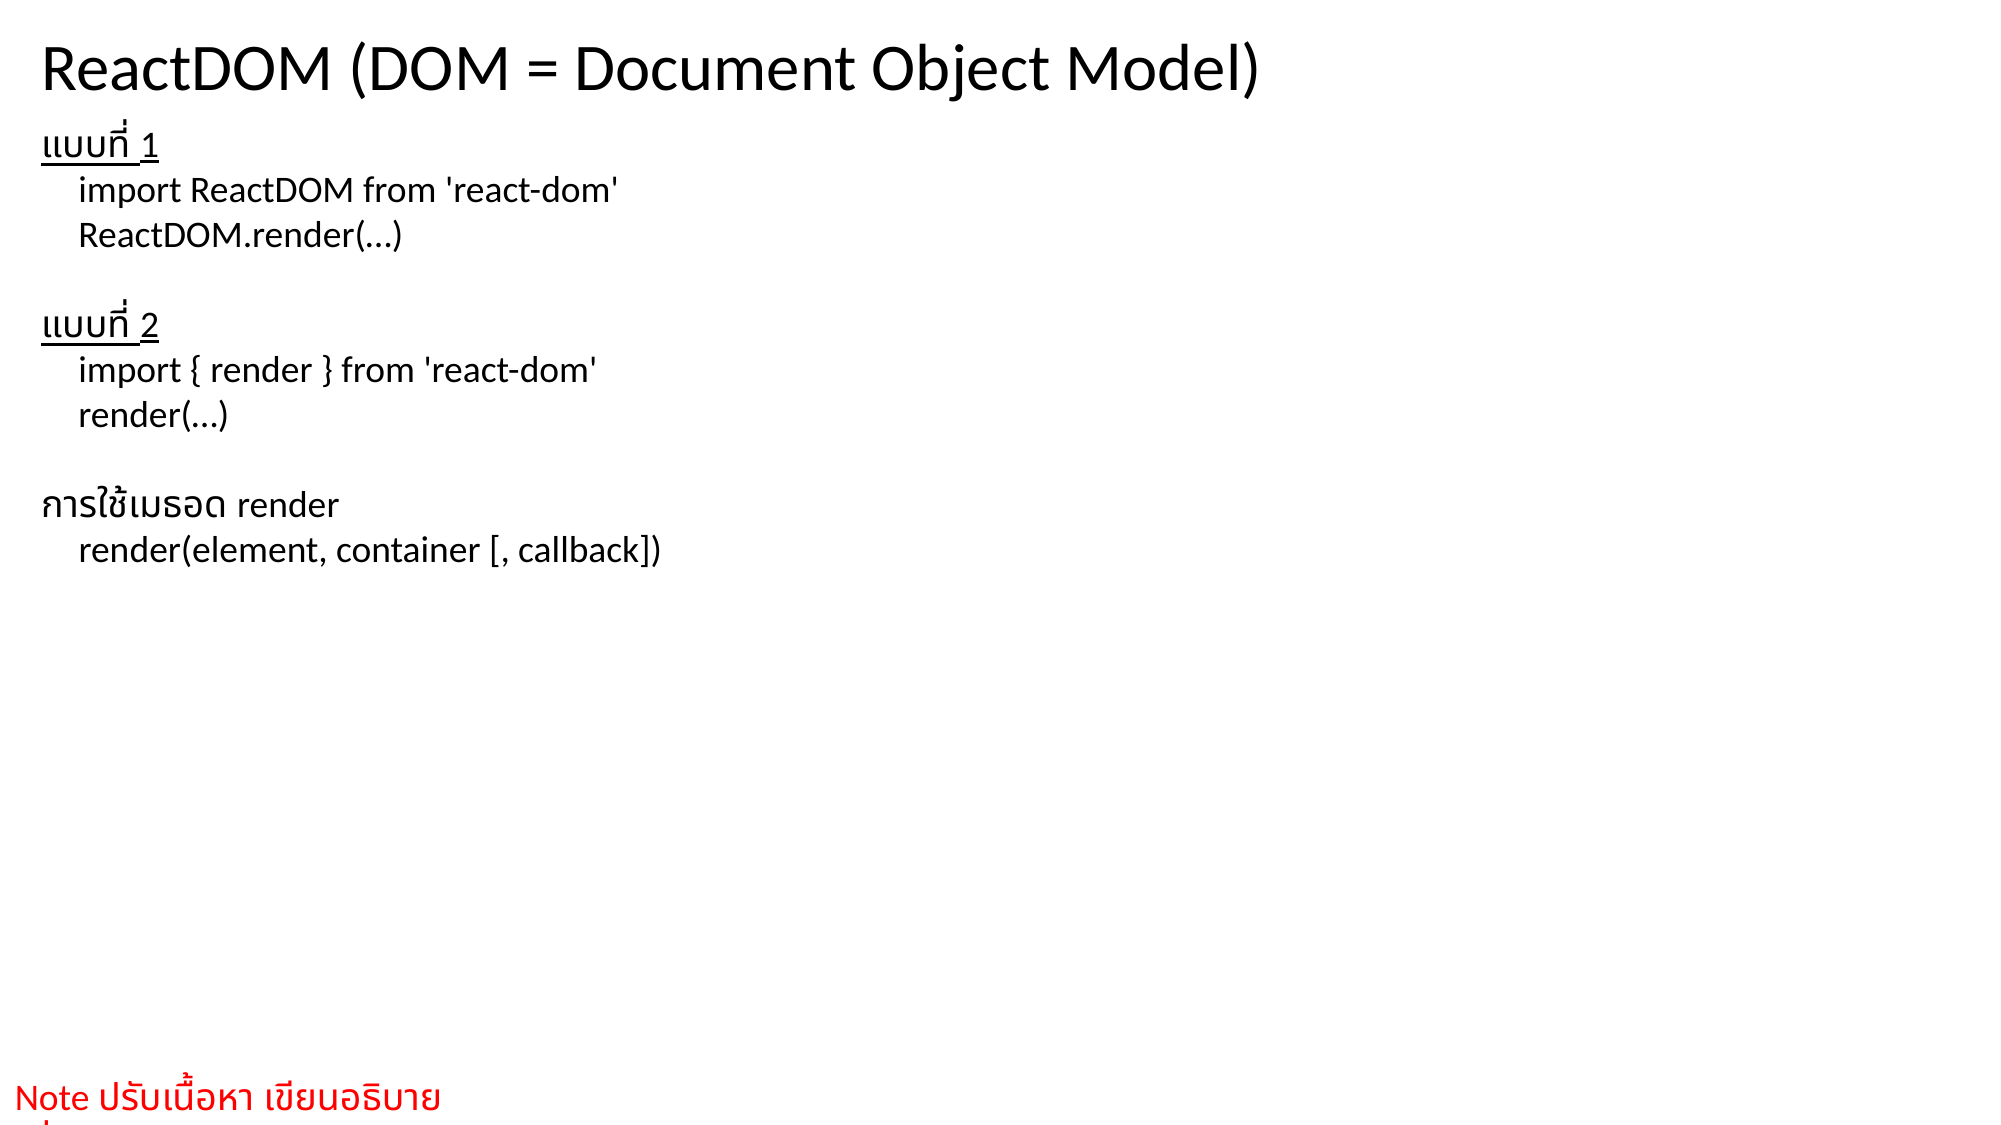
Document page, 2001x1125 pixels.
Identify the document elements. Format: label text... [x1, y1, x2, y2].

text_box แบบที่ 1 import ReactDOM from 'react-dom' ReactDOM.render(…) แบบที่ 2 import { render } from 'react-dom' render(…) การใช้เมธอด render render(element, container [, callback]) [26, 112, 1977, 578]
text_box Note ปรับเนื้อหา เขียนอธิบายเพิ่ม [0, 1065, 472, 1125]
text_box ReactDOM (DOM = Document Object Model) [26, 16, 1977, 112]
